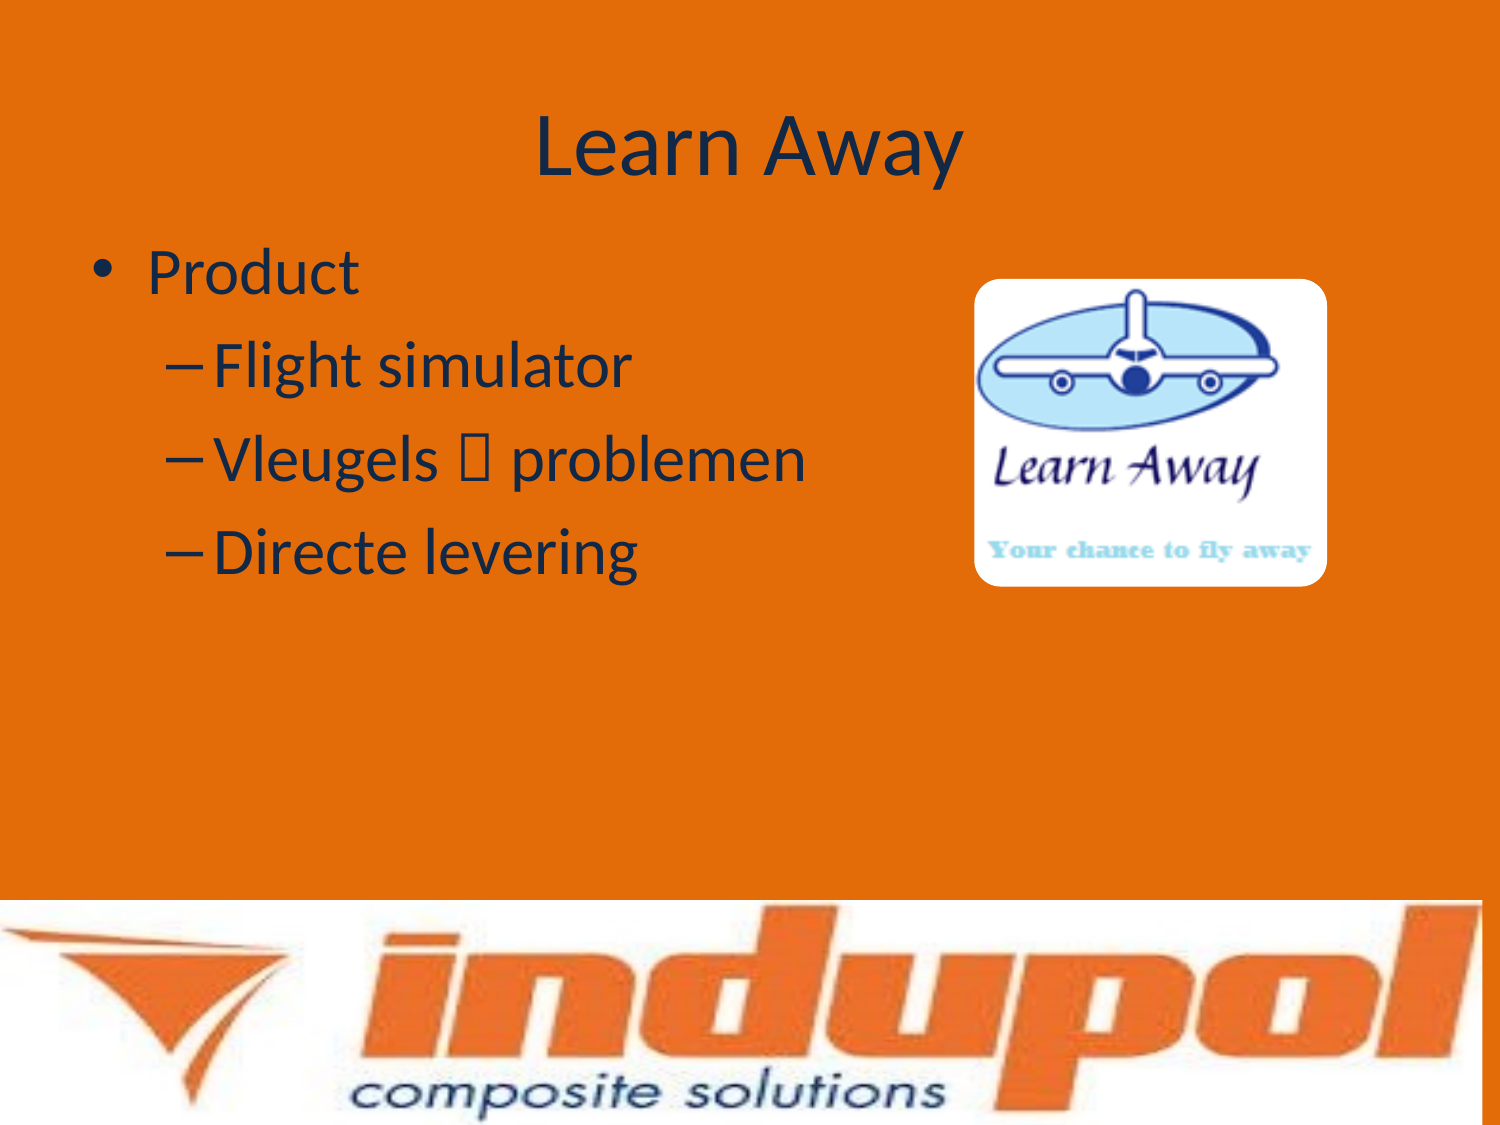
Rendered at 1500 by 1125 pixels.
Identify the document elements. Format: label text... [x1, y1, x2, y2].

list Product Flight simulator Vleugels  problemen Directe levering [76, 219, 1427, 898]
picture [974, 278, 1328, 587]
title Learn Away [75, 45, 1425, 233]
picture [0, 900, 1483, 1125]
